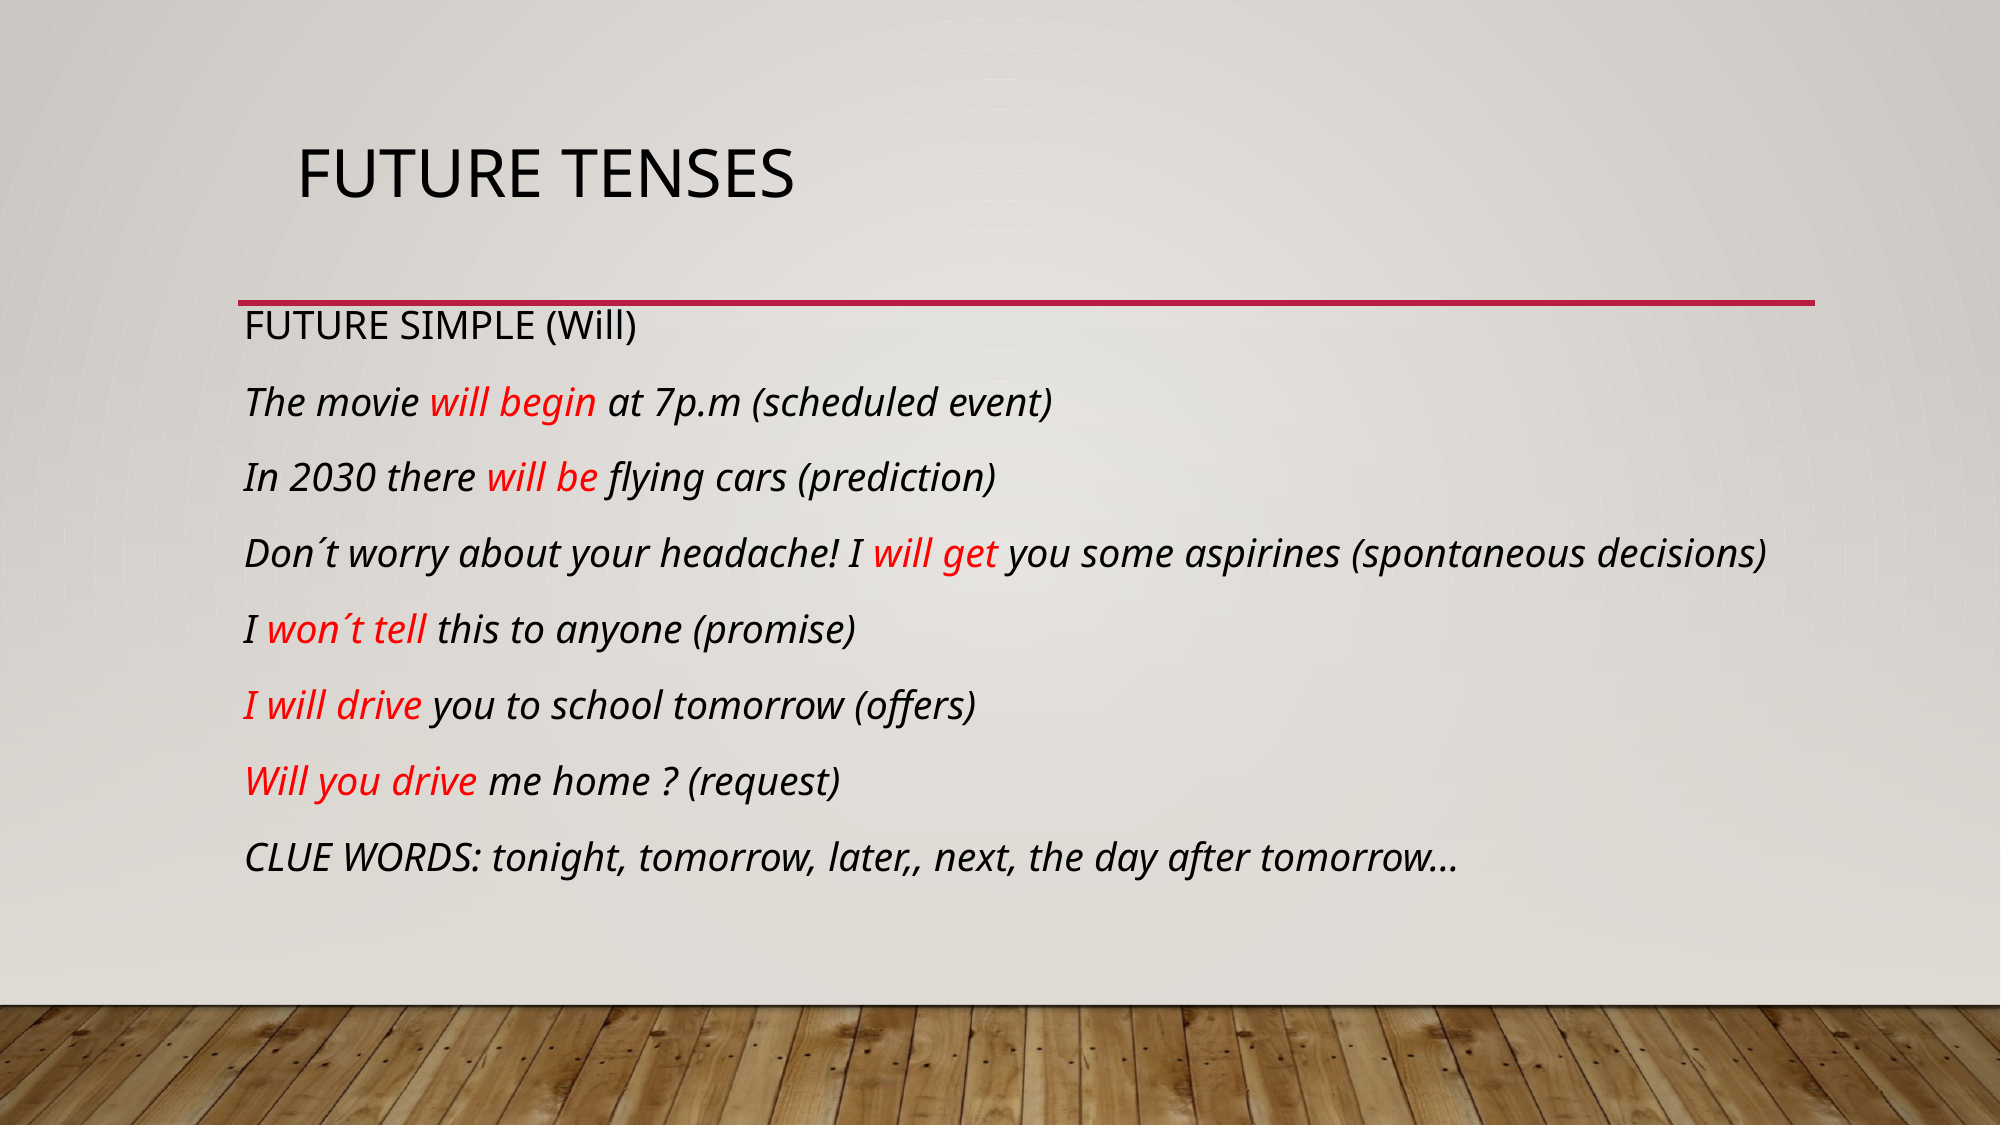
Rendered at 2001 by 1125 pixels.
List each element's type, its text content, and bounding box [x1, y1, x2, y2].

list FUTURE SIMPLE (Will) The movie will begin at 7p.m (scheduled event) In 2030 there will be flying cars (prediction) Don´t worry about your headache! I will get you some aspirines (spontaneous decisions) I won´t tell this to anyone (promise) I will drive you to school tomorrow (offers) Will you drive me home ? (request) CLUE WORDS: tonight, tomorrow, later,, next, the day after tomorrow… [229, 283, 1814, 897]
picture [0, 1005, 2000, 1125]
title FUTURE TENSES [281, 131, 1814, 229]
